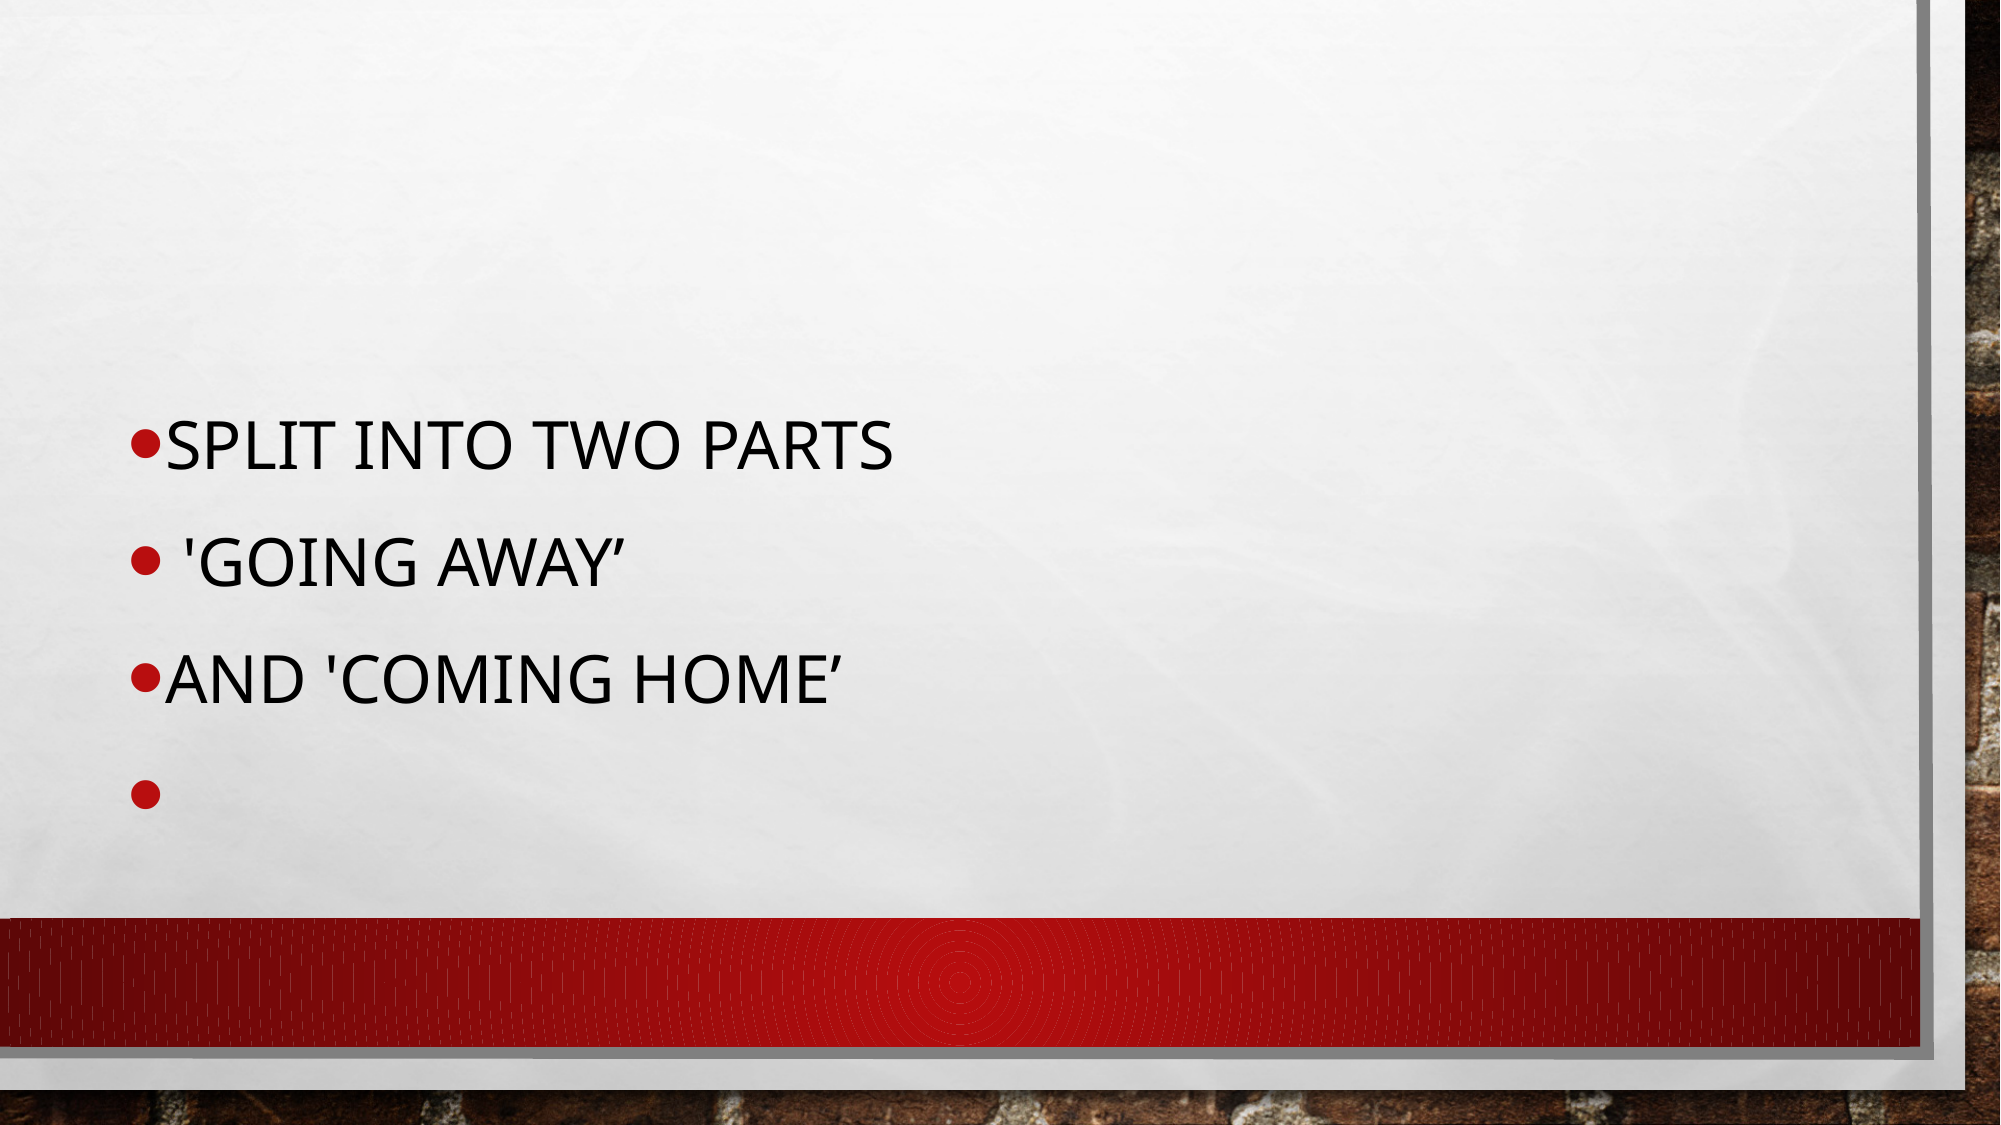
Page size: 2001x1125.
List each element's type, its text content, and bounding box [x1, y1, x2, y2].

list Split into two parts 'Going Away’ and 'Coming Home’ [112, 338, 1818, 882]
picture [0, 0, 2000, 1125]
